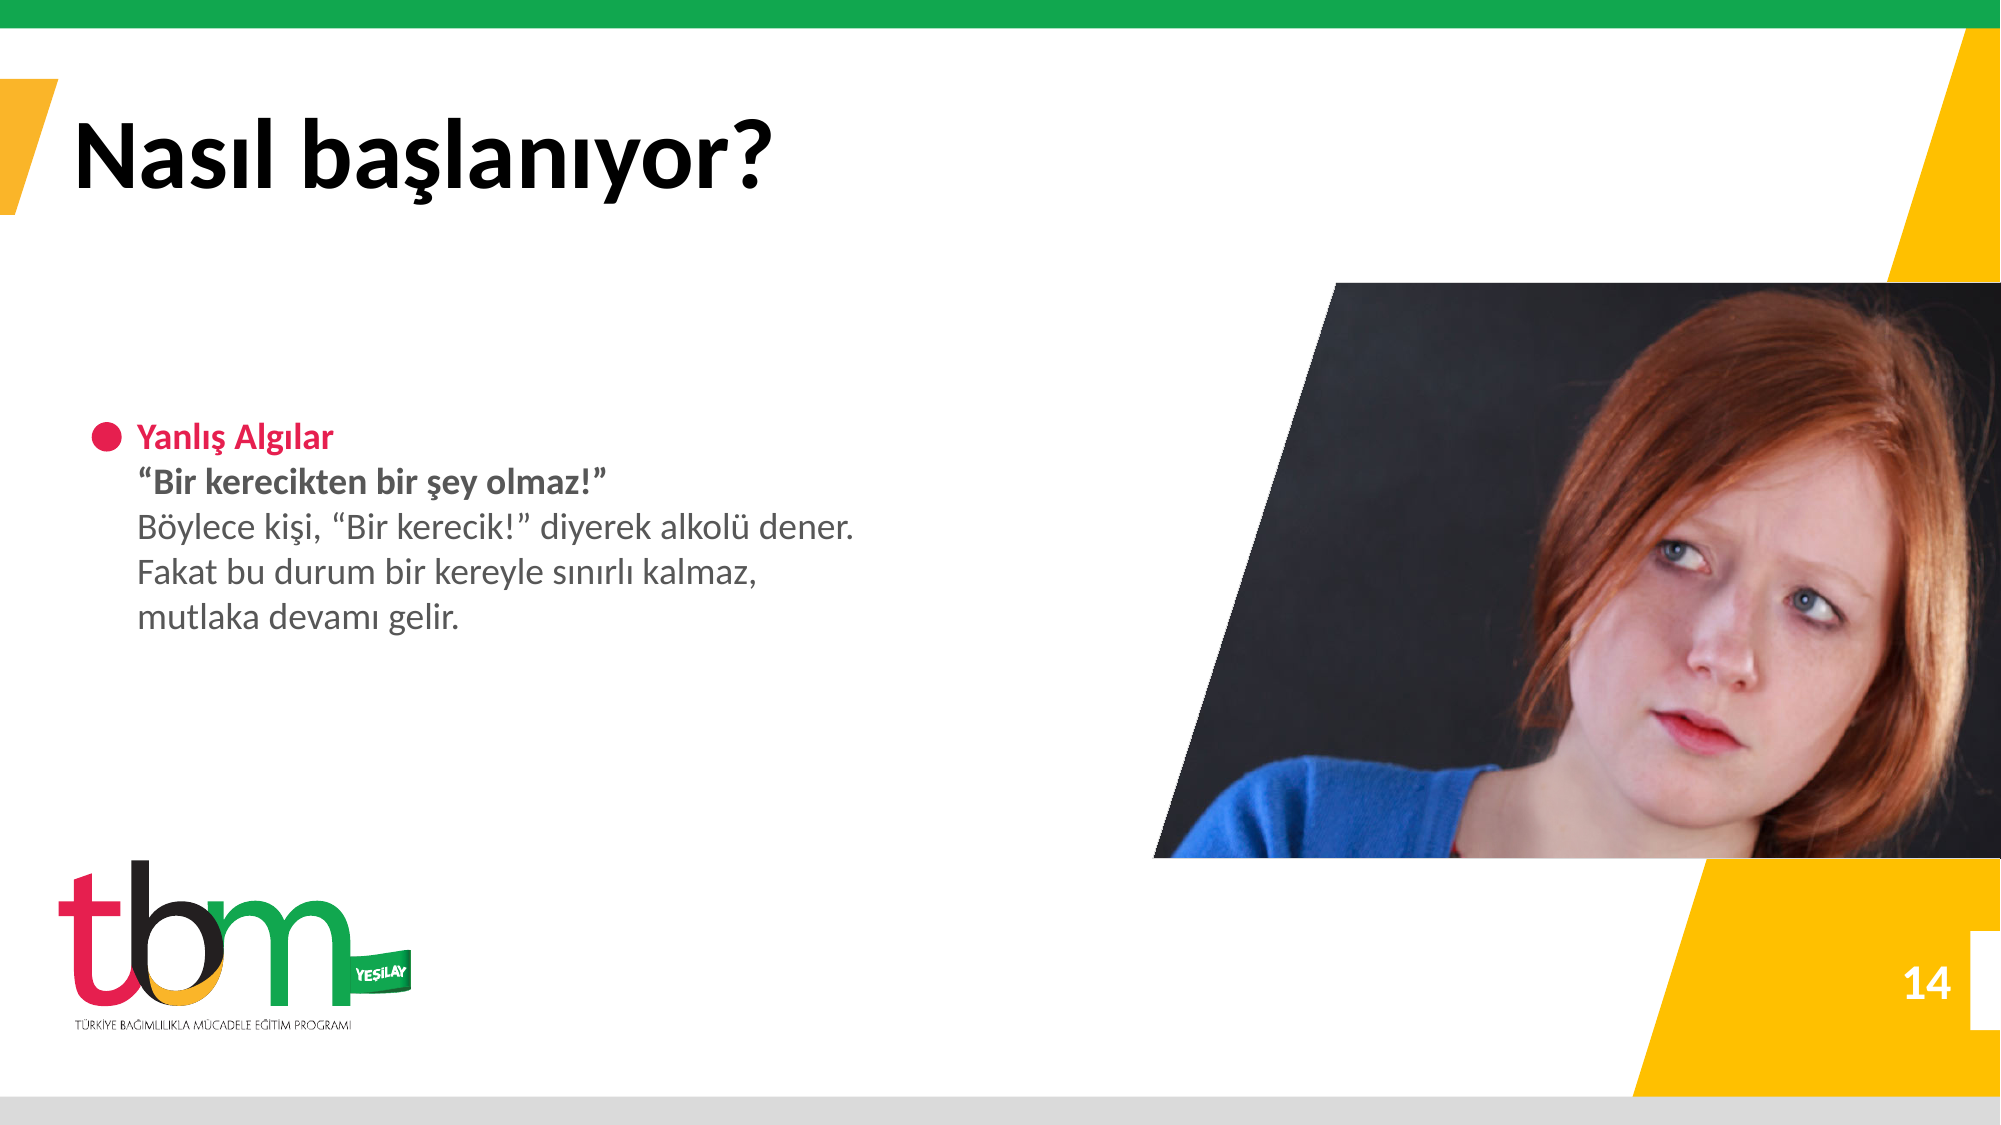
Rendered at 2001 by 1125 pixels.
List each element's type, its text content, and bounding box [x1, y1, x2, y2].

text_box [0, 1096, 2000, 1125]
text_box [90, 404, 1316, 647]
text_box [0, 78, 59, 215]
text_box Nasıl başlanıyor? [58, 81, 1359, 217]
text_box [58, 860, 2000, 1031]
text_box [0, 0, 2000, 29]
text_box [1885, 29, 2000, 282]
text_box [1631, 1031, 2000, 1096]
text_box [1152, 282, 2000, 859]
